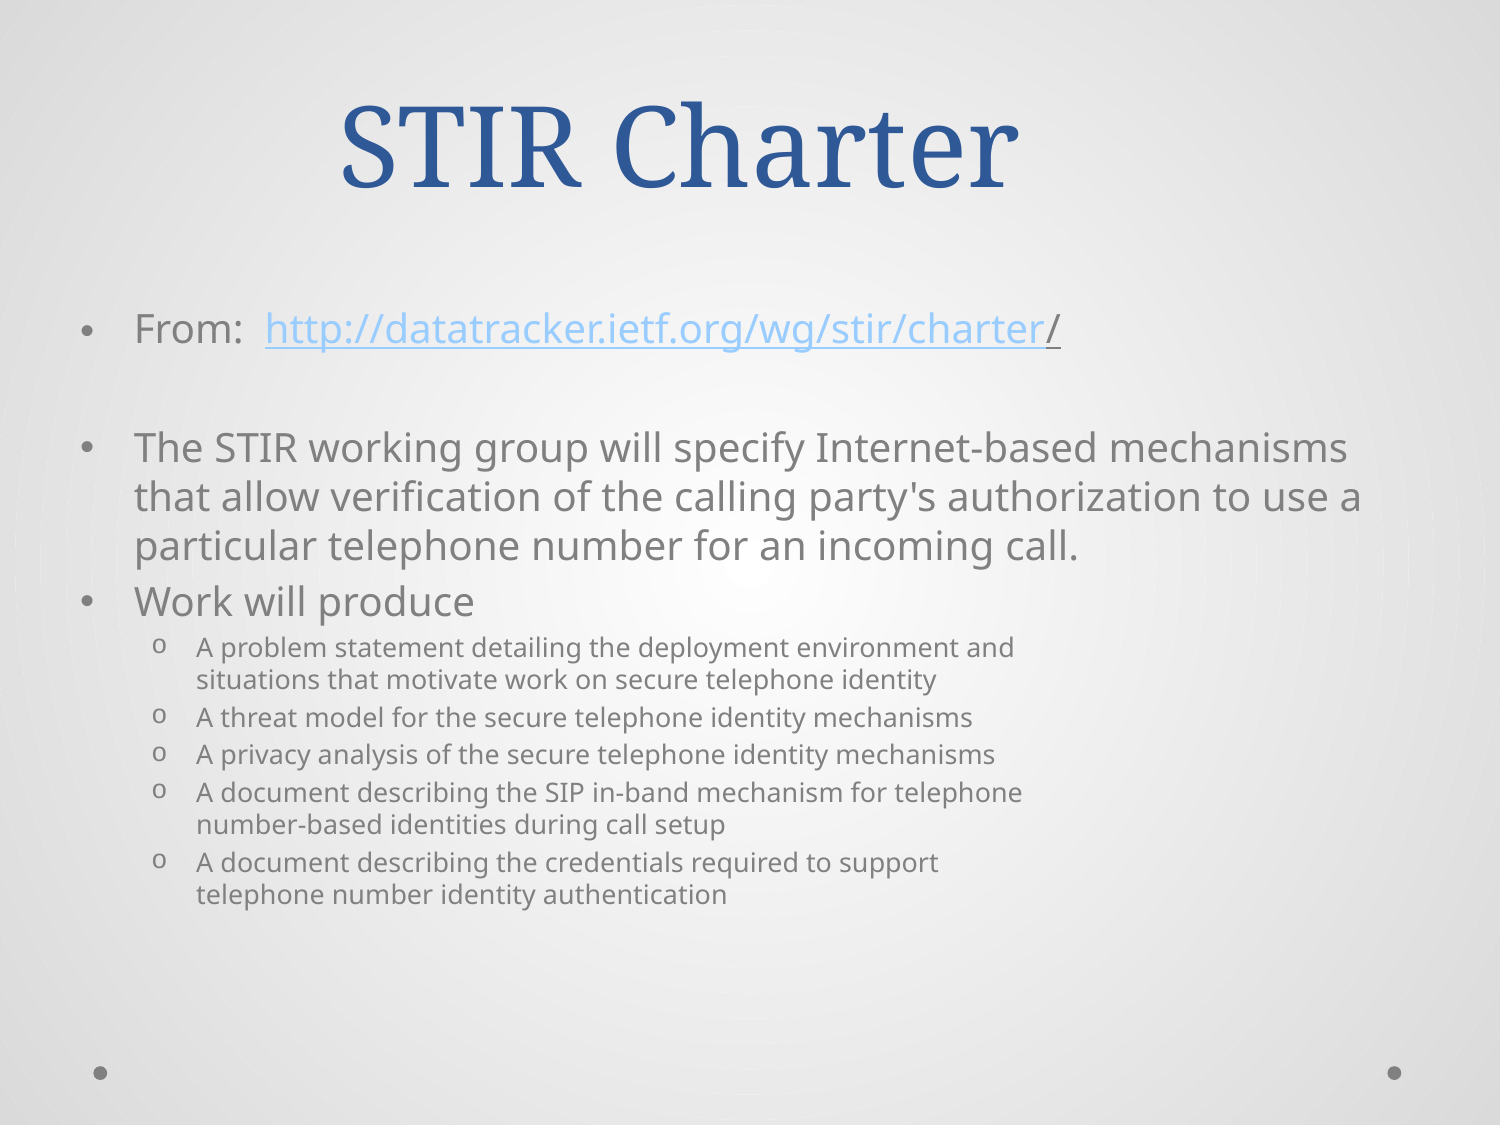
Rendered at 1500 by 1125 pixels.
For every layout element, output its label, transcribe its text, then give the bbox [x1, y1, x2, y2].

title STIR Charter [64, 39, 1294, 218]
list From: http://datatracker.ietf.org/wg/stir/charter/ The STIR working group will specify Internet-based mechanisms that allow verification of the calling party's authorization to use a particular telephone number for an incoming call. Work will produce A problem statement detailing the deployment environment and situations that motivate work on secure telephone identity A threat model for the secure telephone identity mechanisms A privacy analysis of the secure telephone identity mechanisms A document describing the SIP in-band mechanism for telephone number-based identities during call setup A document describing the credentials required to support telephone number identity authentication [65, 295, 1436, 928]
